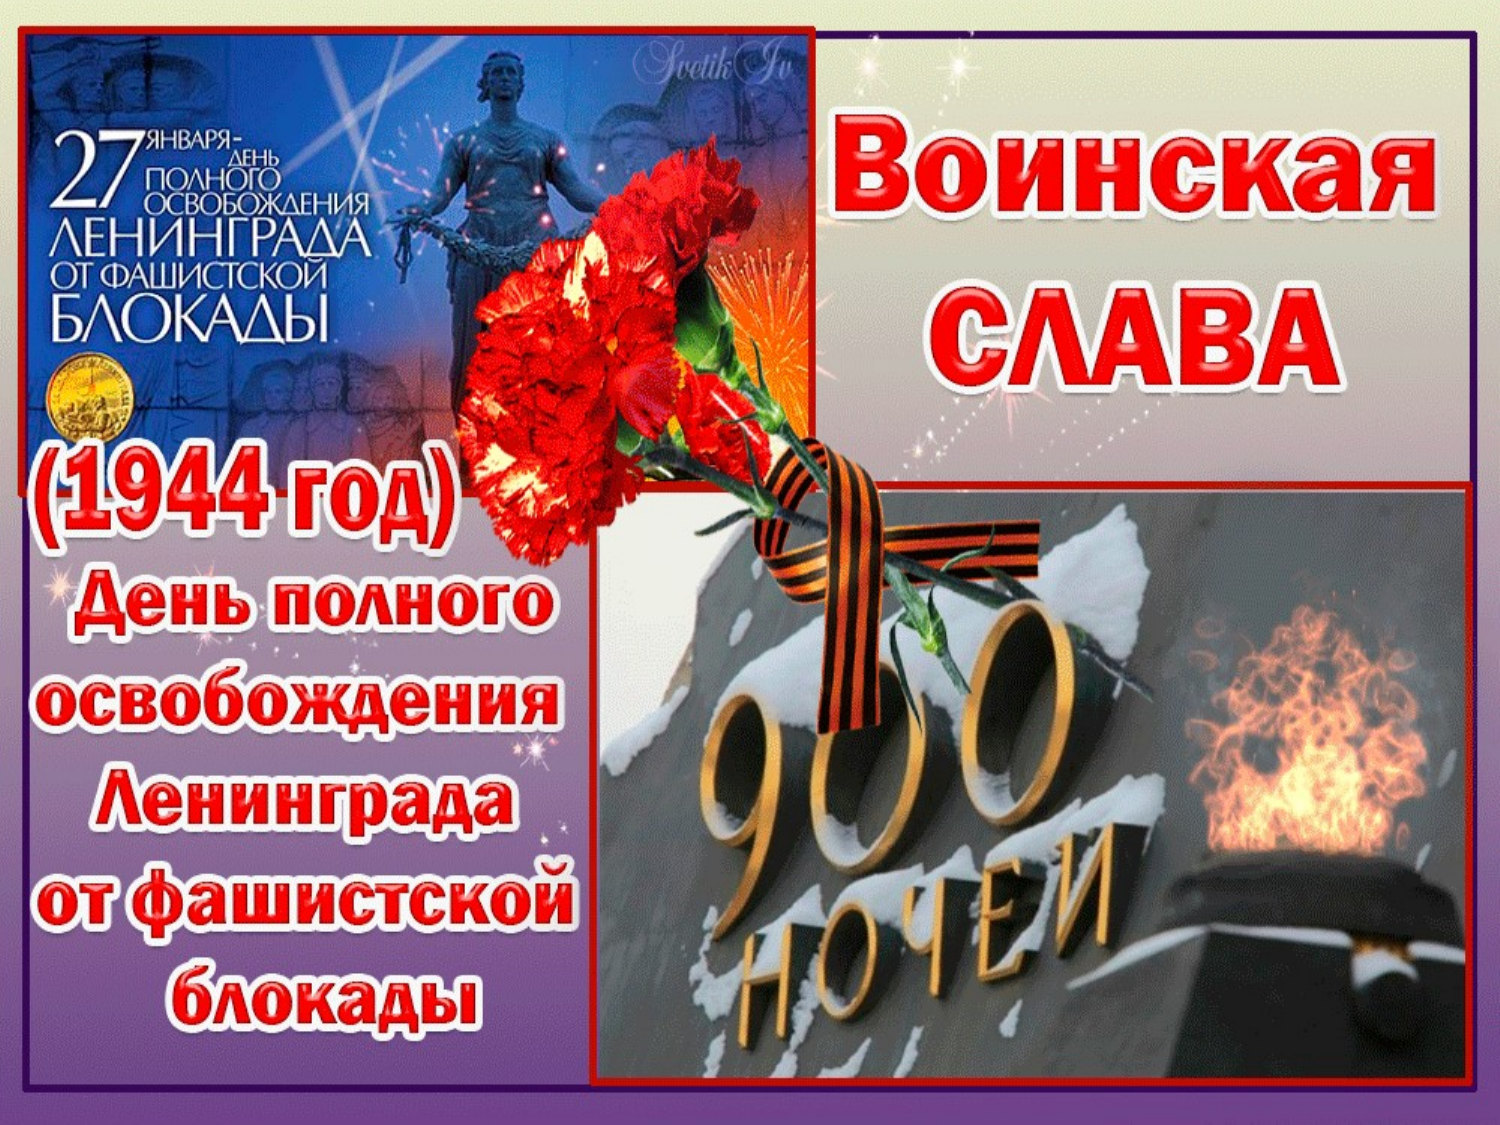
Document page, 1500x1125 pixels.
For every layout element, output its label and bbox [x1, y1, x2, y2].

list [0, 0, 1500, 1125]
